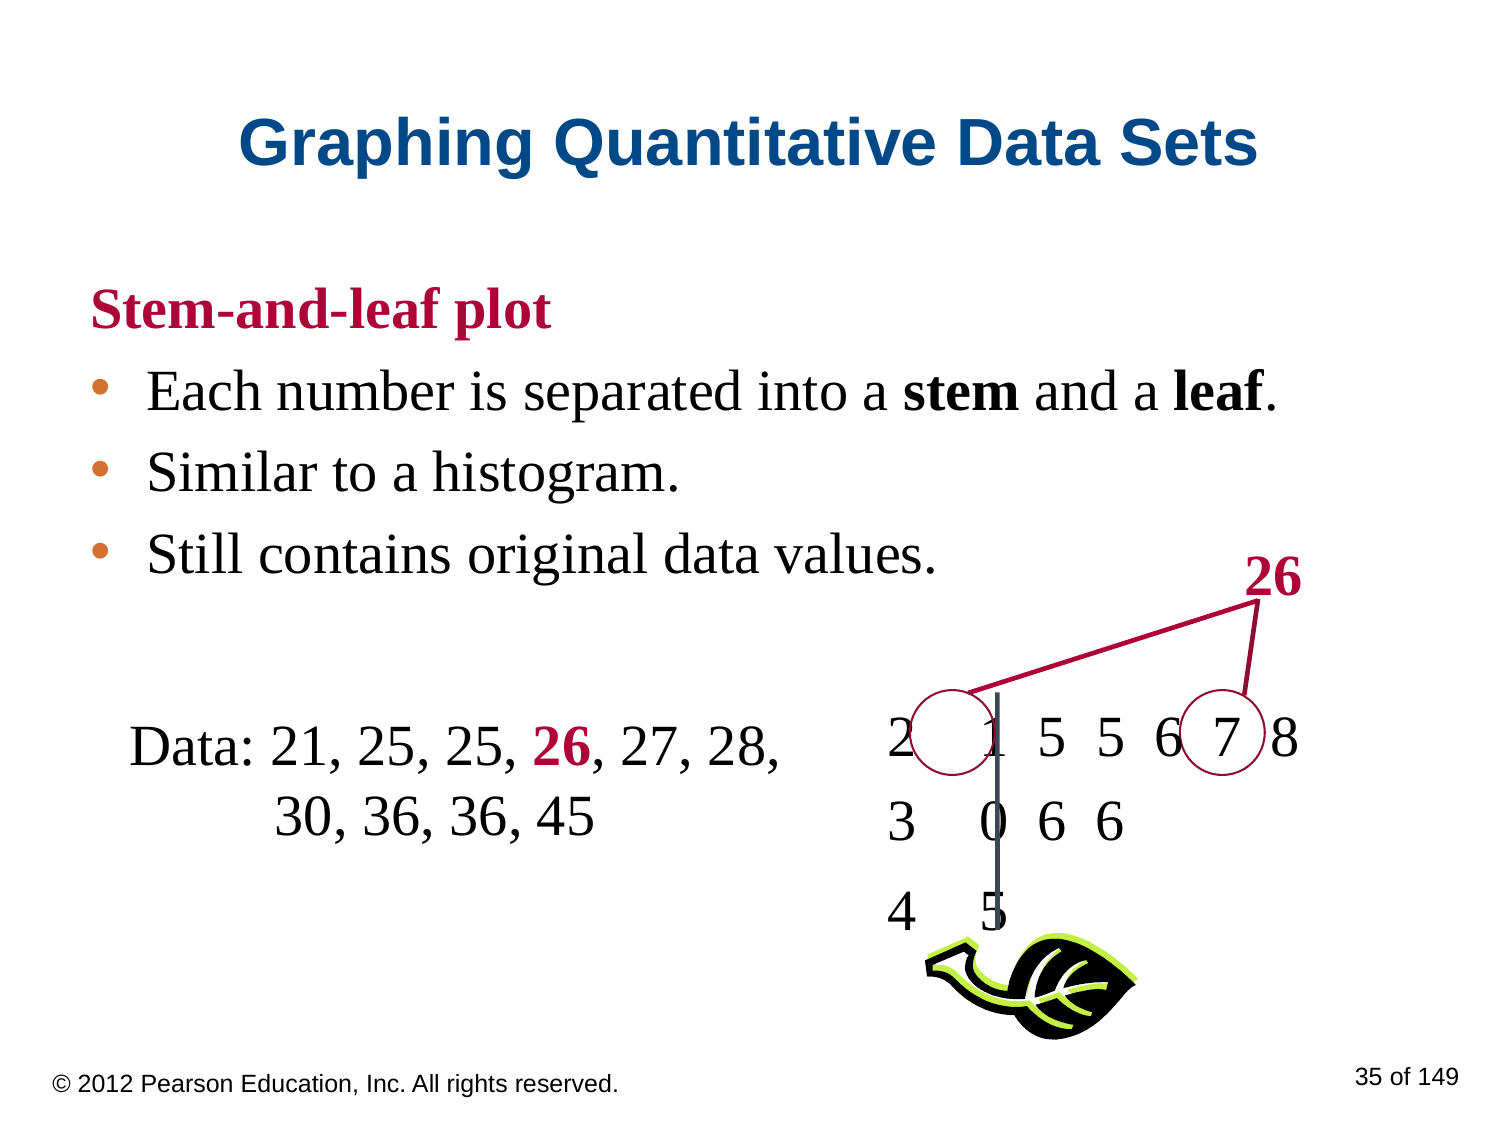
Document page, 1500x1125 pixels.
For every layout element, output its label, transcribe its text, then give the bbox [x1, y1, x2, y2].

title Graphing Quantitative Data Sets [75, 45, 1425, 233]
picture [935, 916, 1134, 1047]
list Stem-and-leaf plot Each number is separated into a stem and a leaf. Similar to a histogram. Still contains original data values. [75, 262, 1425, 610]
text_box 35 of 149 [1124, 1052, 1475, 1113]
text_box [909, 529, 1357, 943]
text_box Data: 21, 25, 25, 26, 27, 28, 30, 36, 36, 45 [115, 699, 825, 855]
text_box © 2012 Pearson Education, Inc. All rights reserved. [37, 1052, 750, 1113]
